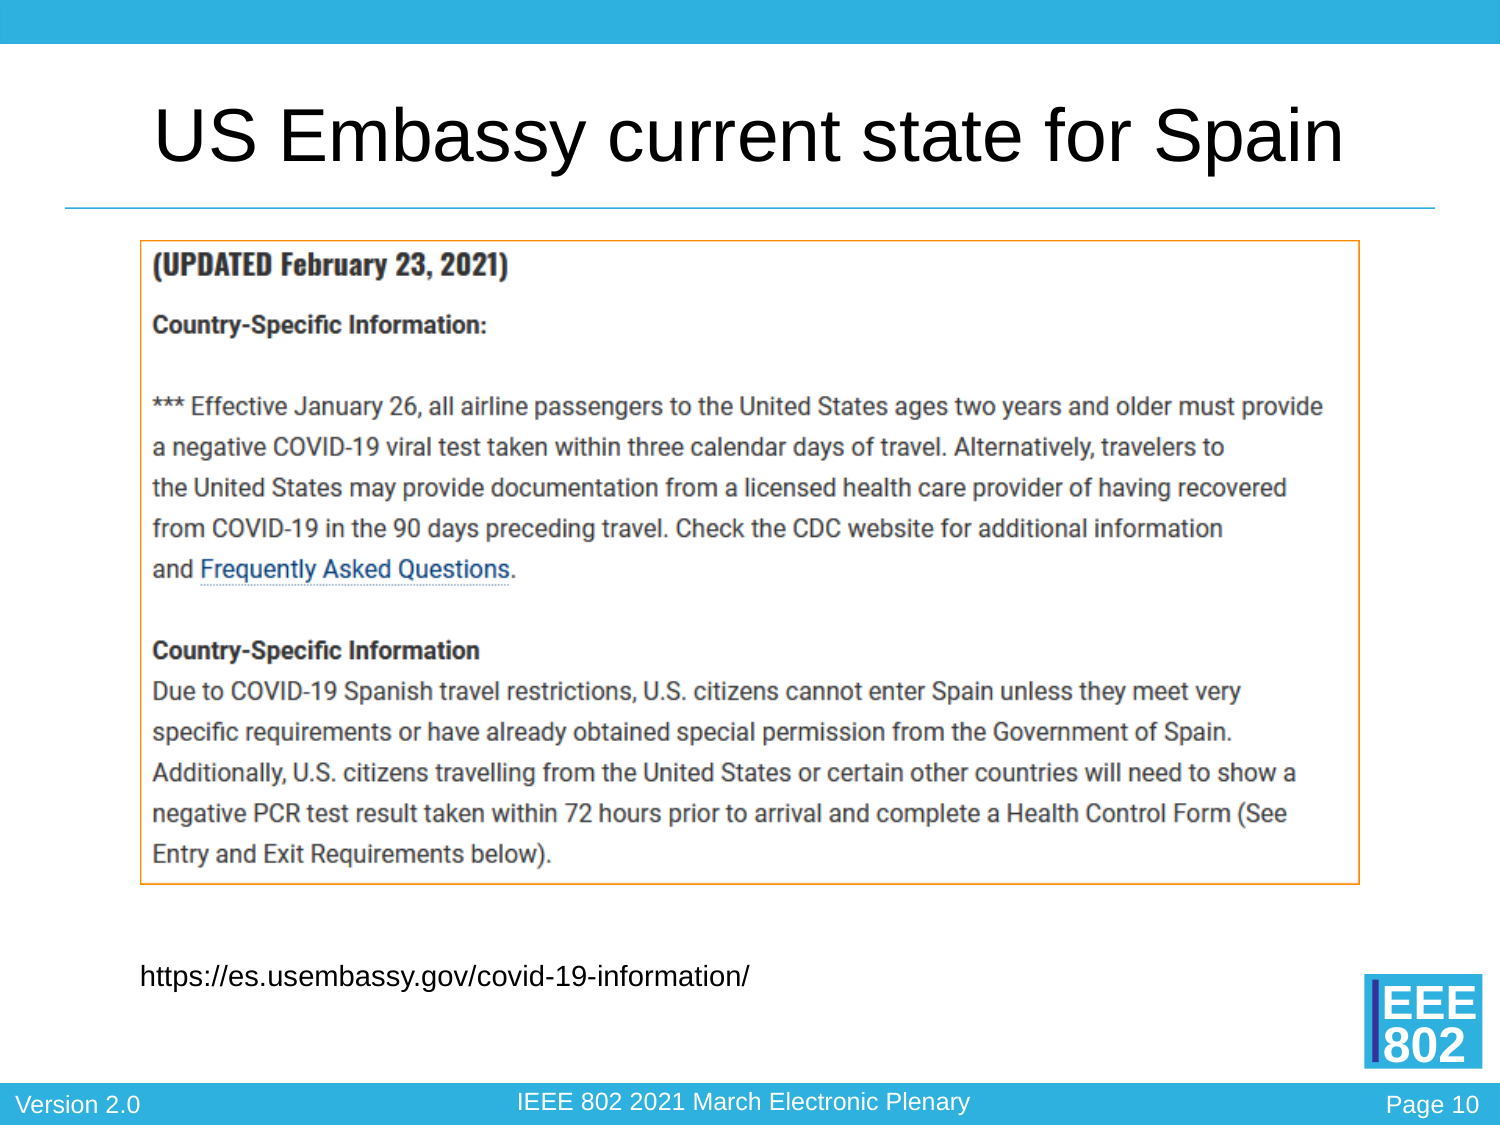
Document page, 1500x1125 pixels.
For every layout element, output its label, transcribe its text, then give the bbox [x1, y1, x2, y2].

picture [140, 240, 1360, 885]
title US Embassy current state for Spain [75, 66, 1425, 197]
text_box https://es.usembassy.gov/covid-19-information/ [125, 949, 1050, 1000]
